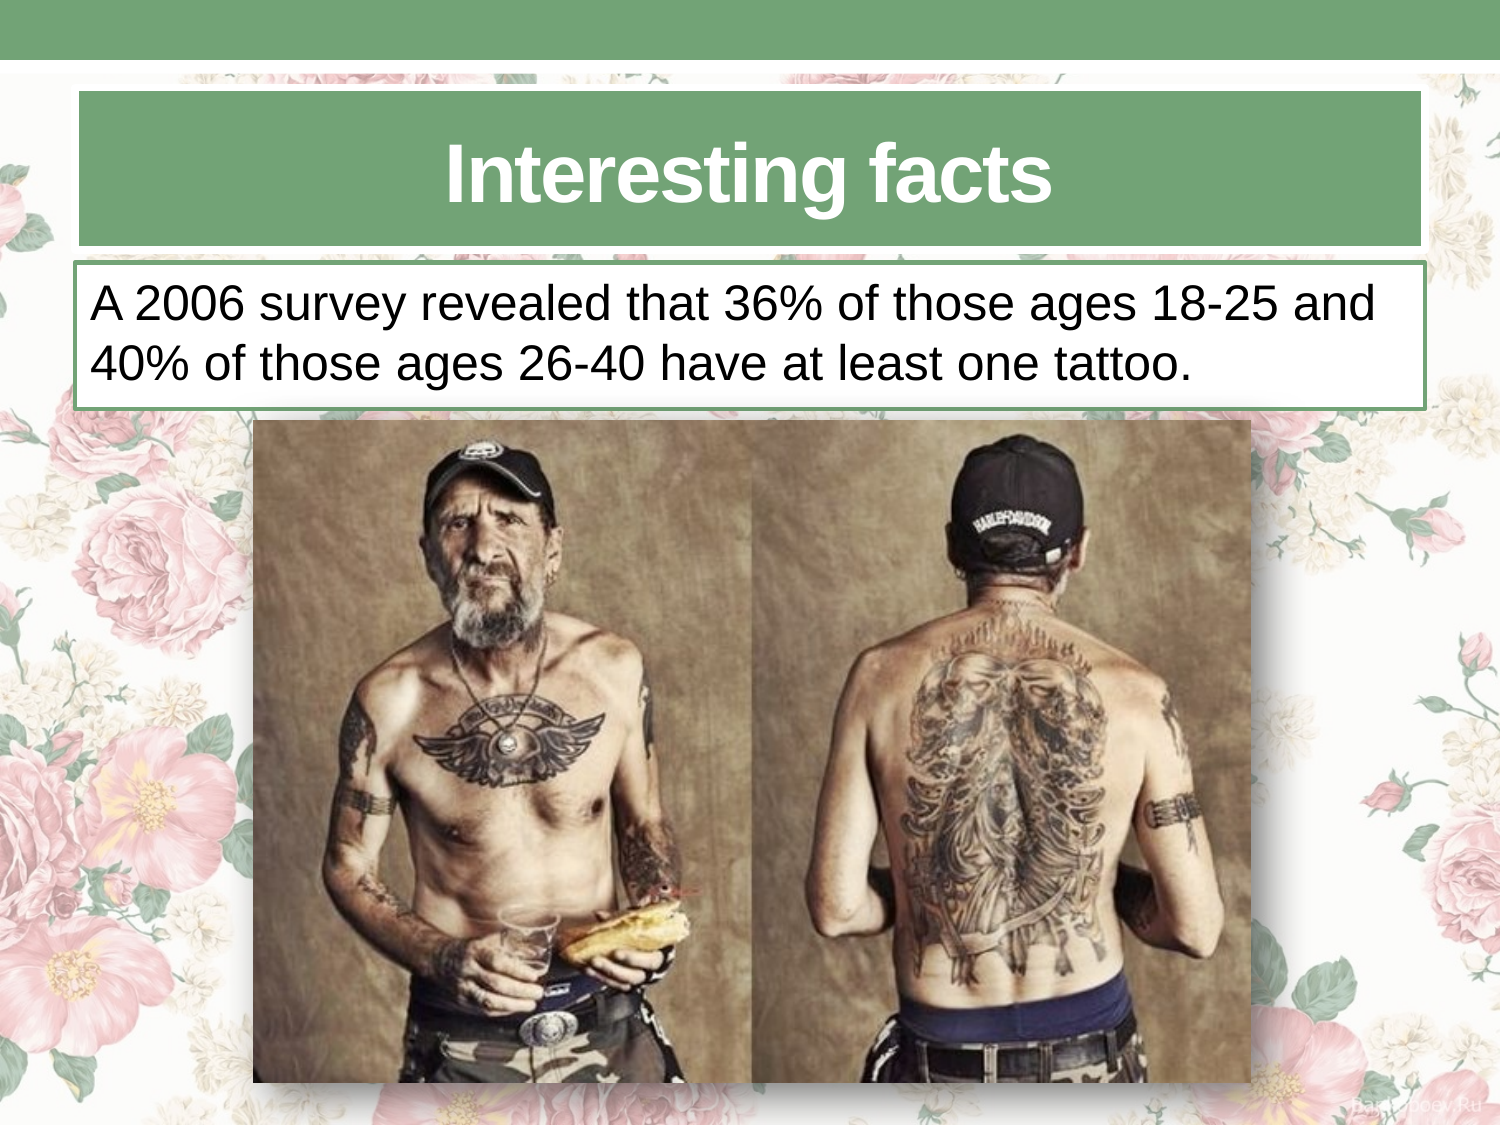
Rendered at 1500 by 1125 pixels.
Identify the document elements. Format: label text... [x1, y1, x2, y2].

picture [253, 420, 1251, 1083]
title Interesting facts [71, 84, 1429, 254]
list A 2006 survey revealed that 36% of those ages 18-25 and 40% of those ages 26-40 have at least one tattoo. [73, 260, 1427, 411]
